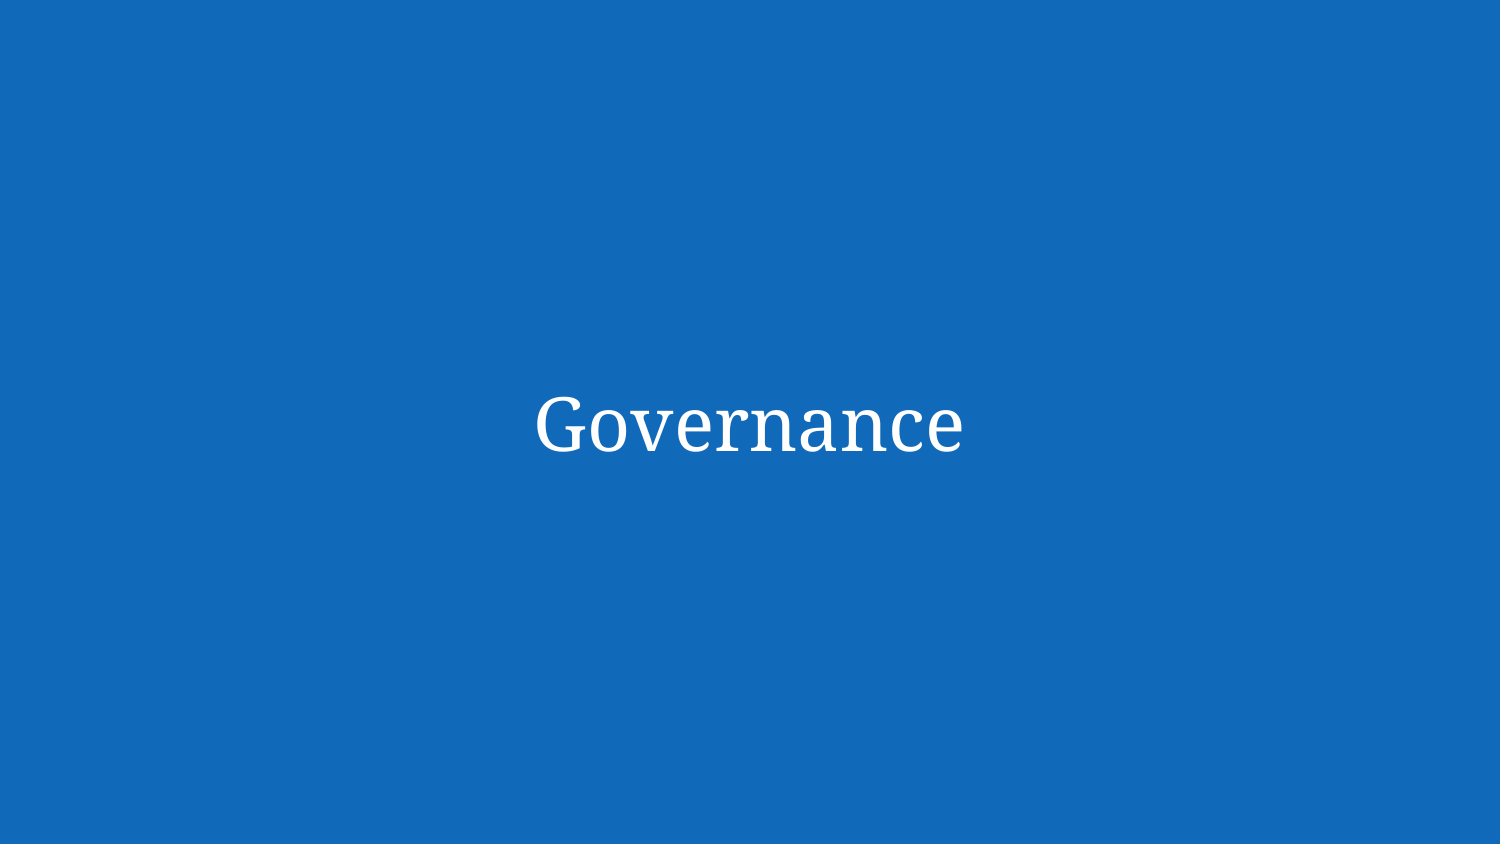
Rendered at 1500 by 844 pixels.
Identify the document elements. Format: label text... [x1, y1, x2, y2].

title Governance [51, 352, 1449, 491]
